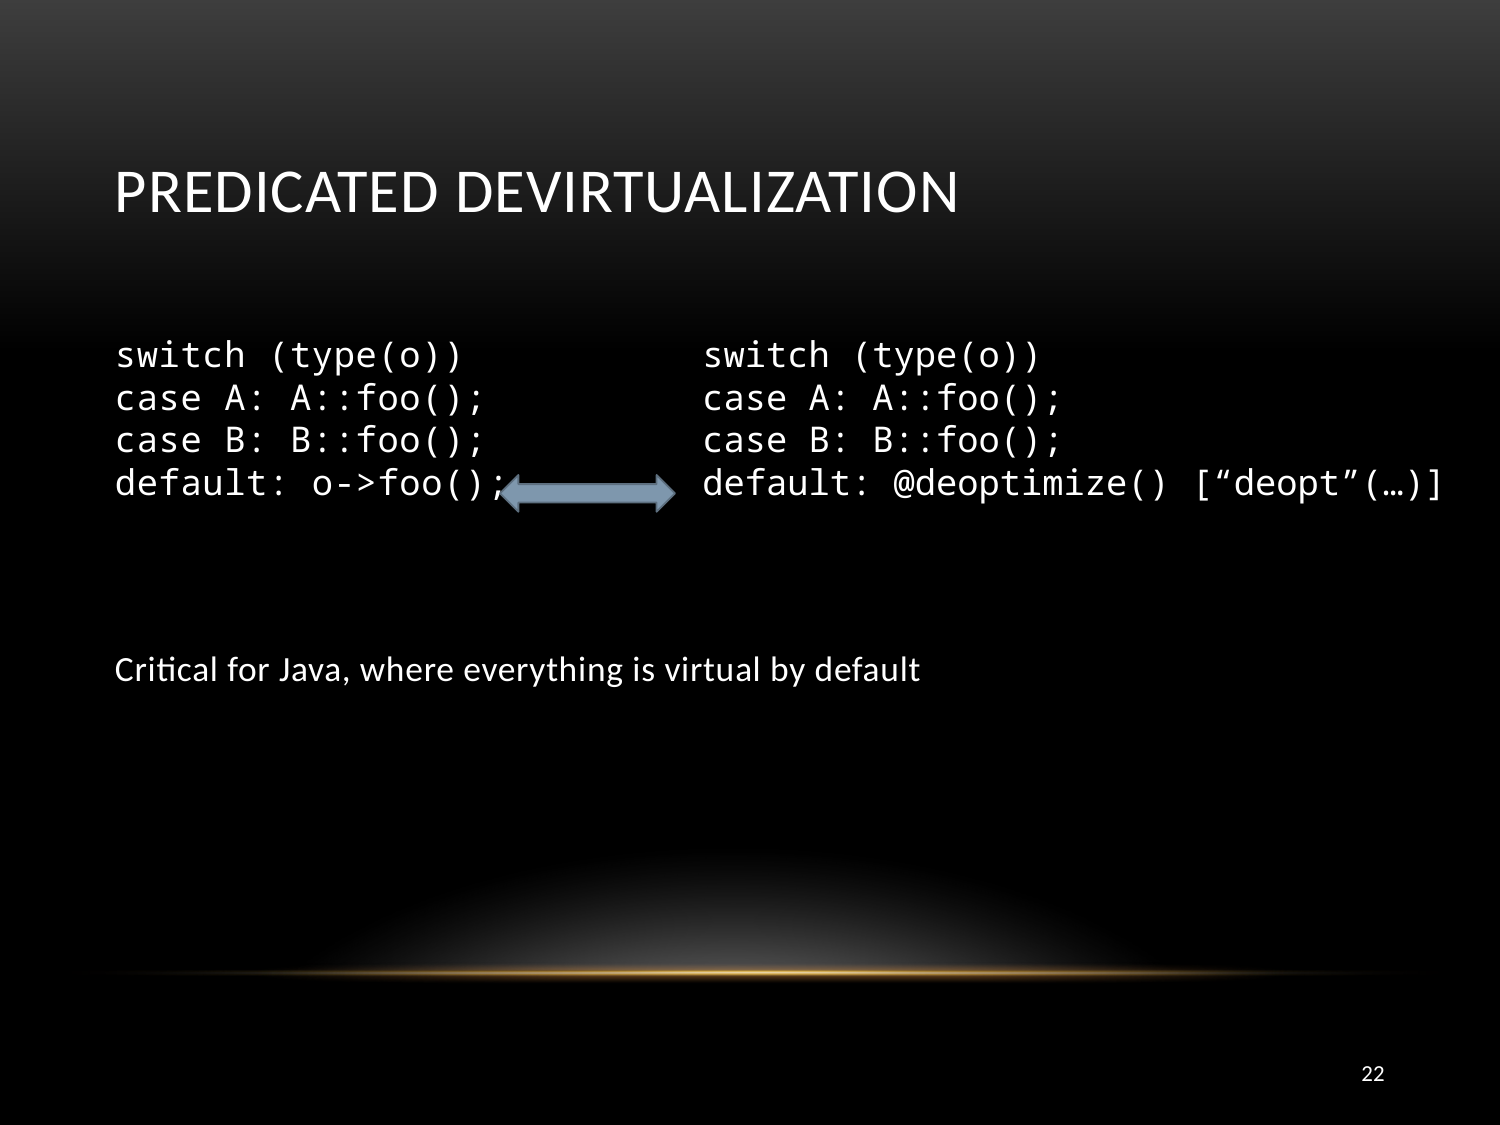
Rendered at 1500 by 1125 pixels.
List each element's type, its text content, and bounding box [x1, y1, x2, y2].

text_box [499, 474, 676, 513]
title Predicated devirtualization [99, 45, 1400, 233]
list switch (type(o)) case A: A::foo(); case B: B::foo(); default: o->foo(); Critical for Java, where everything is virtual by default [99, 262, 1400, 938]
text_box switch (type(o)) case A: A::foo(); case B: B::foo(); default: @deoptimize() [“deopt”(…)] [687, 324, 1463, 510]
picture [0, 0, 1500, 1125]
slide_number 22 [1237, 1042, 1400, 1103]
